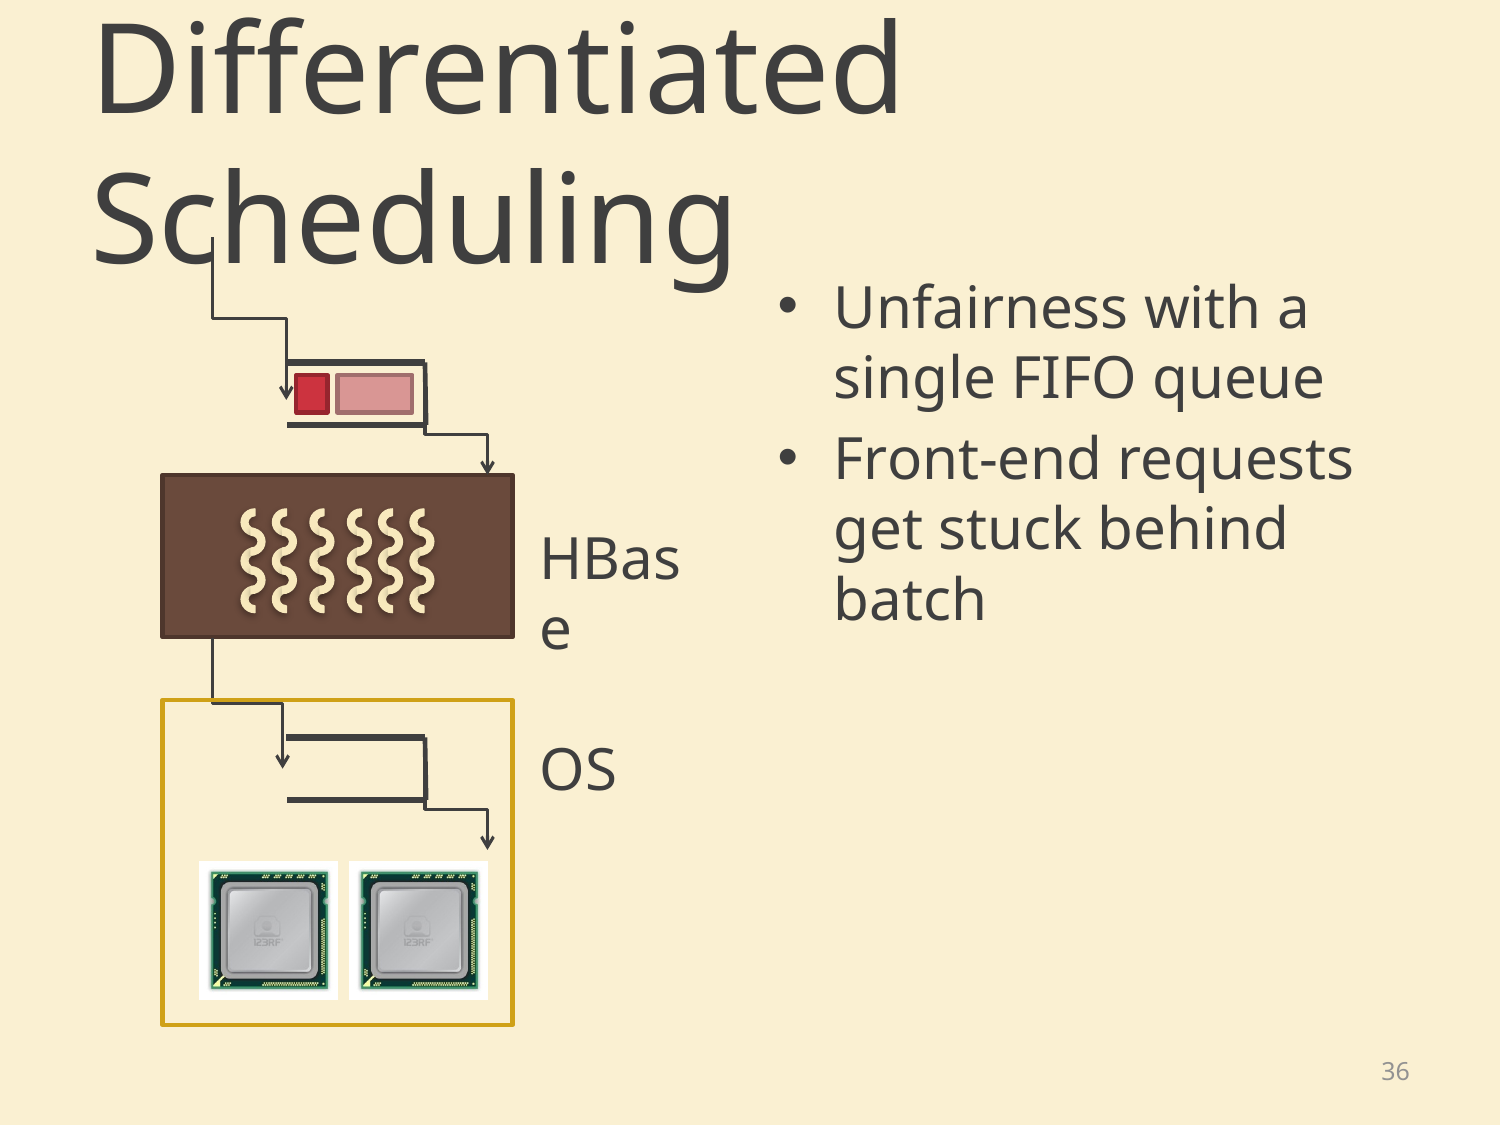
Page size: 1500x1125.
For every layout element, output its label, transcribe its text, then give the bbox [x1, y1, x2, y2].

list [198, 861, 338, 1001]
text_box [160, 473, 515, 639]
text_box [160, 698, 515, 1027]
title Differentiated Scheduling [75, 45, 1425, 233]
text_box OS [525, 725, 713, 810]
text_box HBase [525, 514, 713, 669]
slide_number 36 [1074, 1042, 1425, 1103]
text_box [286, 362, 427, 426]
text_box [306, 508, 338, 613]
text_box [167, 281, 331, 356]
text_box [343, 508, 373, 613]
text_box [237, 508, 269, 613]
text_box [181, 667, 314, 739]
list Unfairness with a single FIFO queue Front-end requests get stuck behind batch [762, 262, 1425, 1005]
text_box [269, 508, 301, 613]
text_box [407, 508, 438, 613]
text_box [374, 508, 407, 613]
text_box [415, 402, 498, 466]
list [348, 861, 488, 1001]
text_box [415, 777, 498, 841]
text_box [286, 737, 427, 801]
